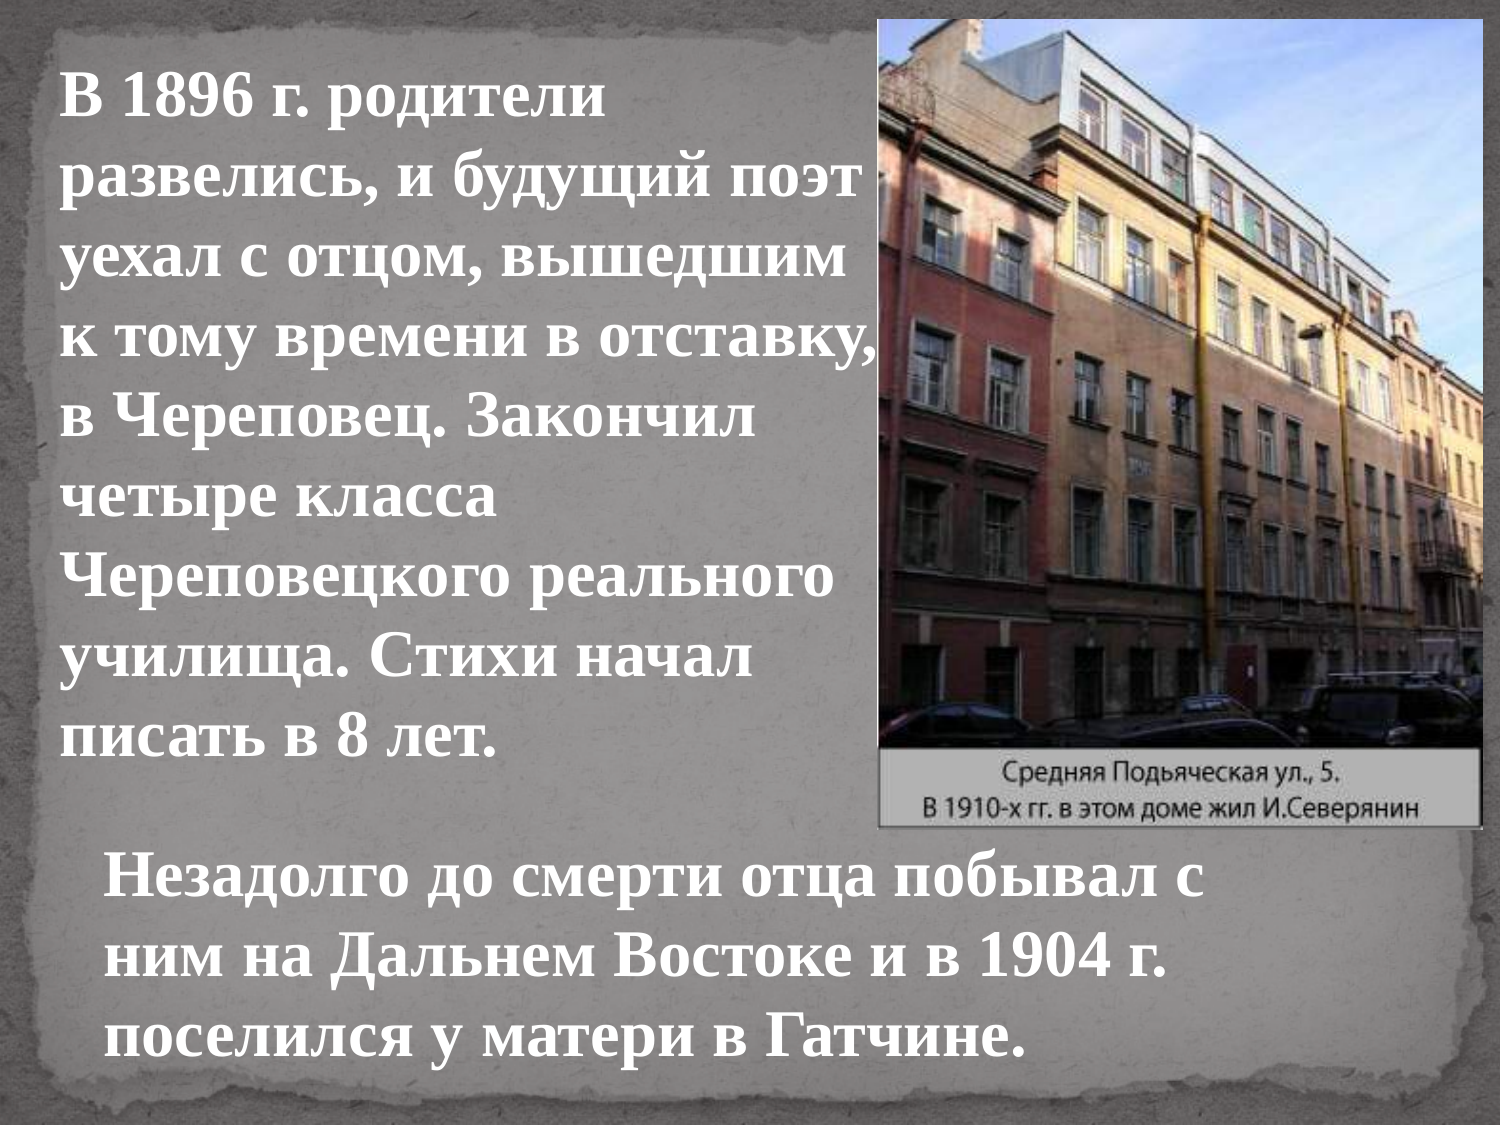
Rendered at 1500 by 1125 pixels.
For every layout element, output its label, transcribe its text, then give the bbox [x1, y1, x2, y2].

list В 1896 г. родители развелись, и будущий поэт уехал с отцом, вышедшим к тому времени в отставку, в Череповец. Закончил четыре класса Череповецкого реального училища. Стихи начал писать в 8 лет. [0, 42, 866, 776]
text_box Незадолго до смерти отца побывал с ним на Дальнем Востоке и в 1904 г. поселился у матери в Гатчине. [88, 822, 1235, 1077]
picture [877, 19, 1483, 830]
